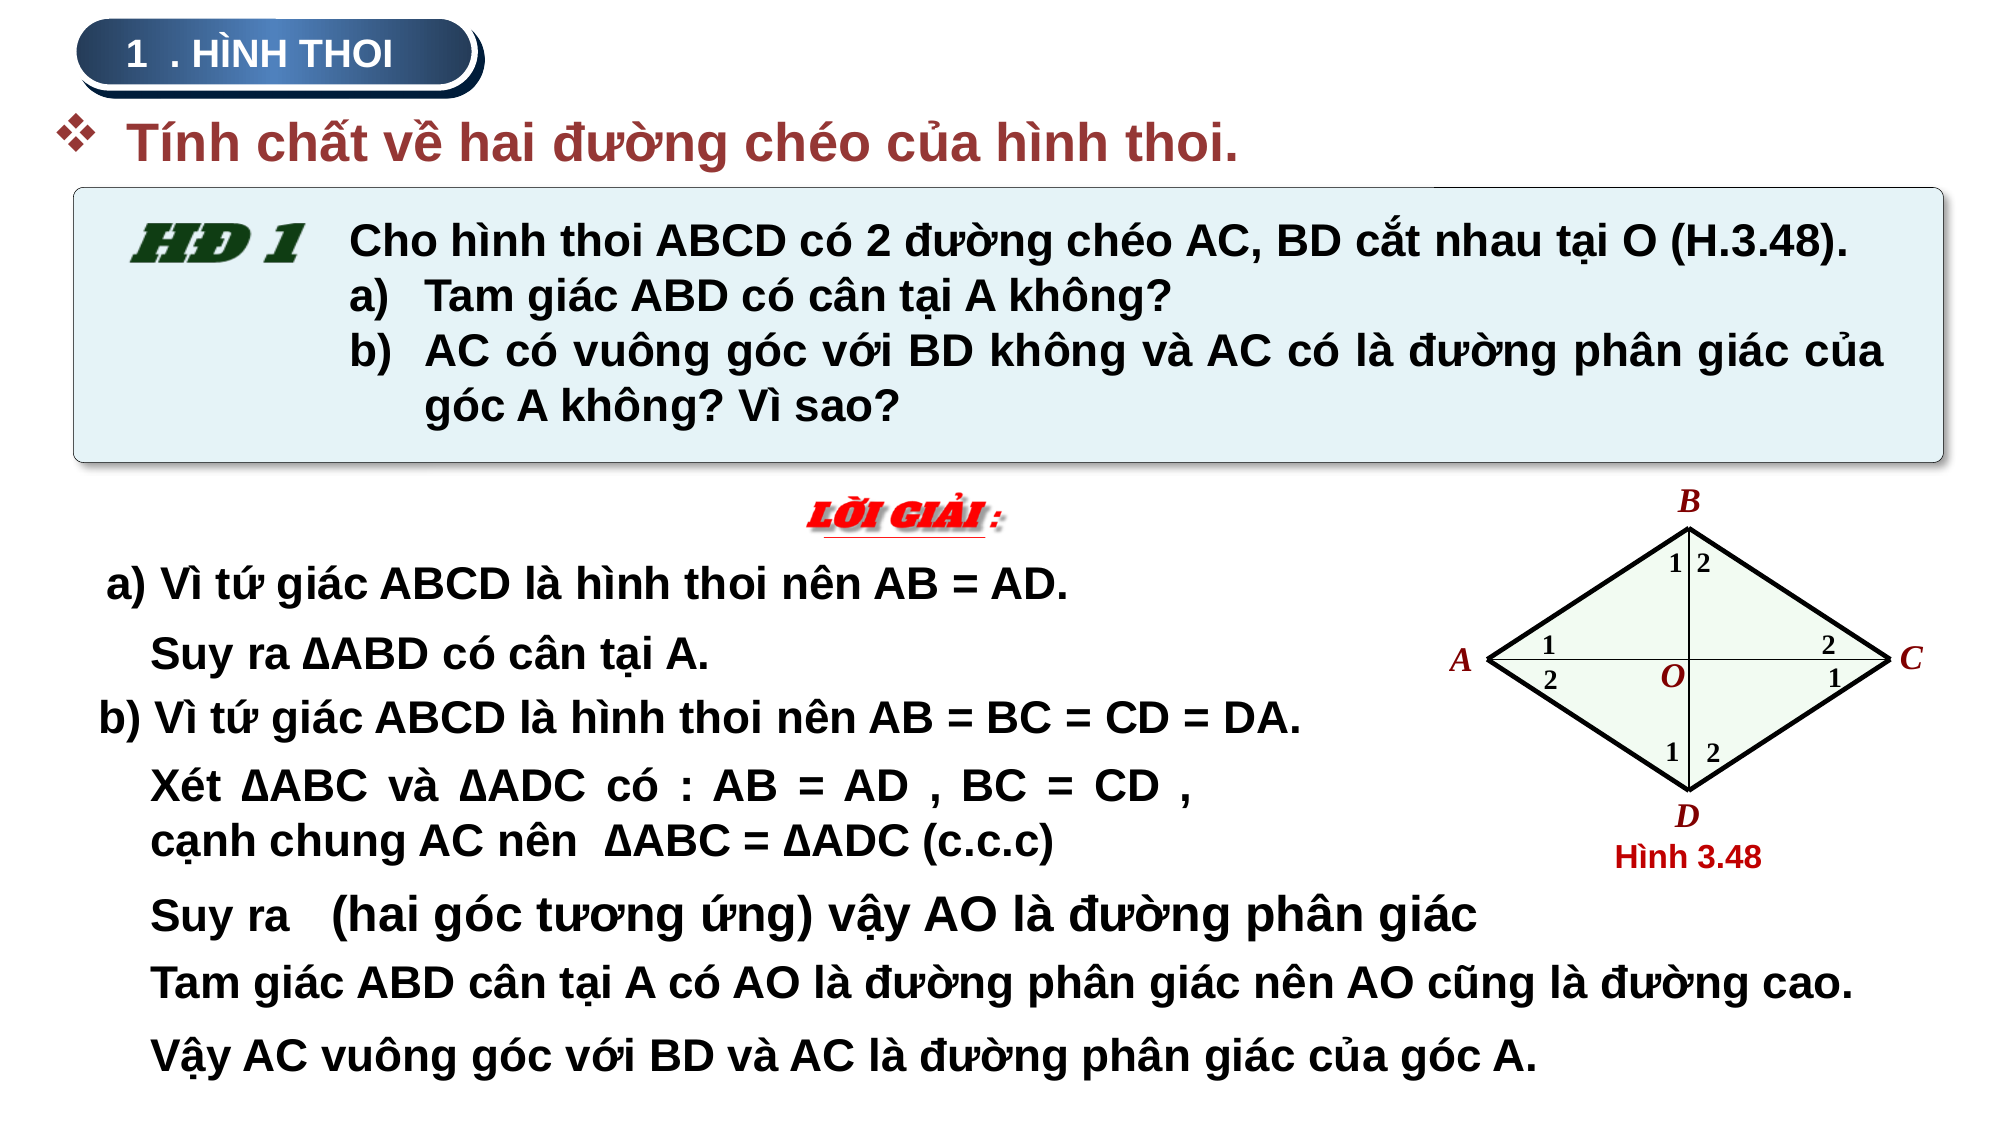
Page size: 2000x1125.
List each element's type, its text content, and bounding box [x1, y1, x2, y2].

text_box 1 . HÌNH THOI [73, 15, 475, 88]
text_box Xét ∆ABC và ∆ADC có : AB = AD , BC = CD , cạnh chung AC nên ∆ABC = ∆ADC (c.c.c) [135, 747, 1209, 873]
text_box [73, 187, 1944, 463]
picture [799, 487, 1009, 538]
text_box b) Vì tứ giác ABCD là hình thoi nên AB = BC = CD = DA. [83, 680, 1341, 750]
text_box Tam giác ABD cân tại A có AO là đường phân giác nên AO cũng là đường cao. [135, 945, 1963, 1016]
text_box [1427, 462, 1950, 884]
text_box Suy ra ∆ABD có cân tại A. [135, 616, 1209, 680]
text_box a) Vì tứ giác ABCD là hình thoi nên AB = AD. [91, 546, 1165, 616]
text_box Tính chất về hai đường chéo của hình thoi. [37, 99, 1325, 180]
text_box Vậy AC vuông góc với BD và AC là đường phân giác của góc A. [135, 1018, 1963, 1089]
